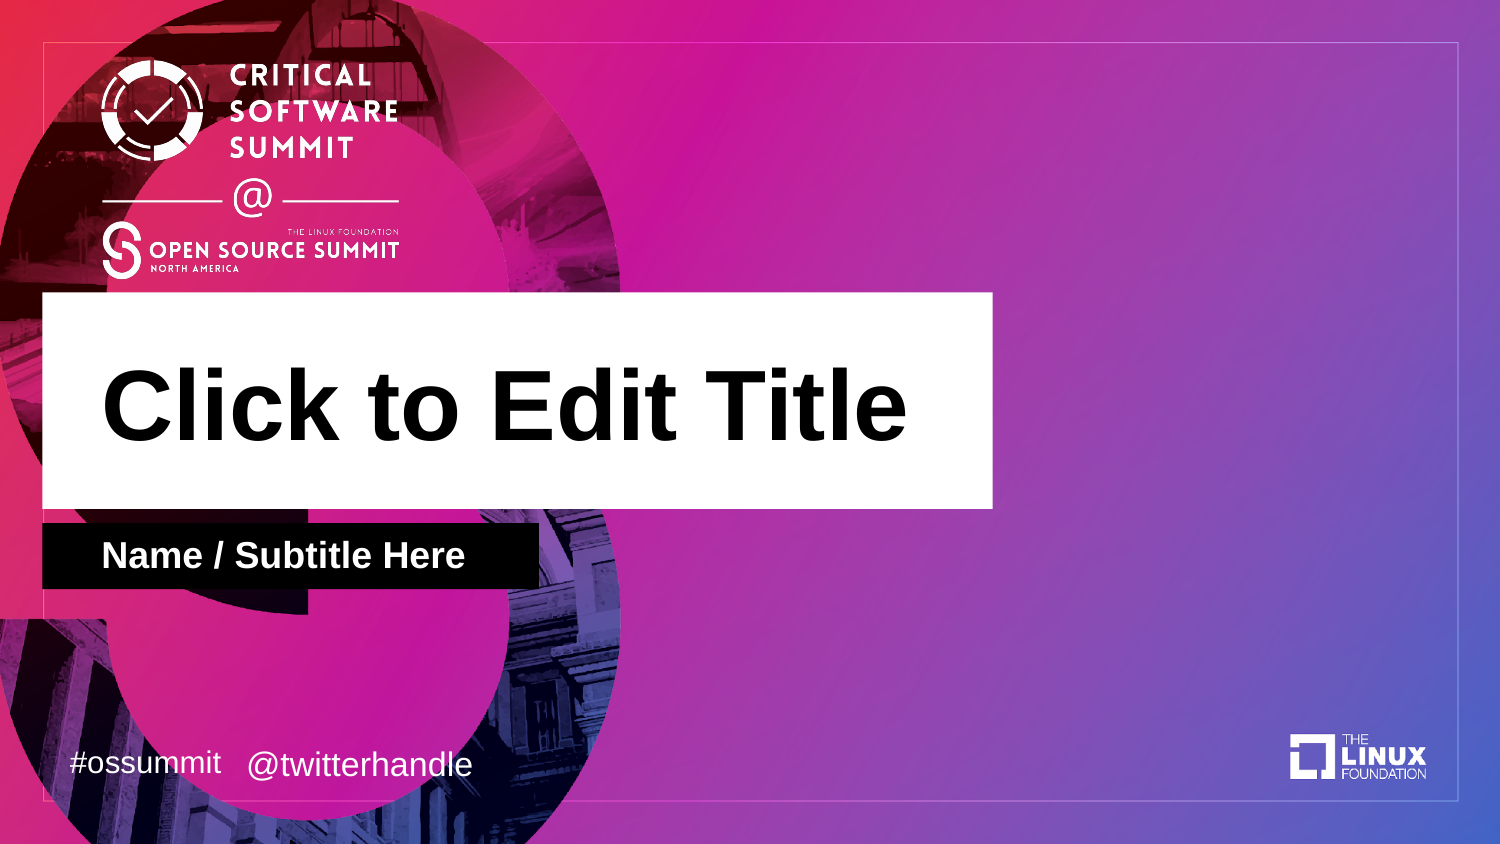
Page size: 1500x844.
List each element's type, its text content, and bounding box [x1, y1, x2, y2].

text_box @twitterhandle [230, 734, 502, 792]
text_box #ossummit [54, 732, 246, 790]
list Click to Edit Title [42, 292, 993, 509]
list Name / Subtitle Here [42, 523, 539, 590]
picture [0, 0, 1500, 844]
